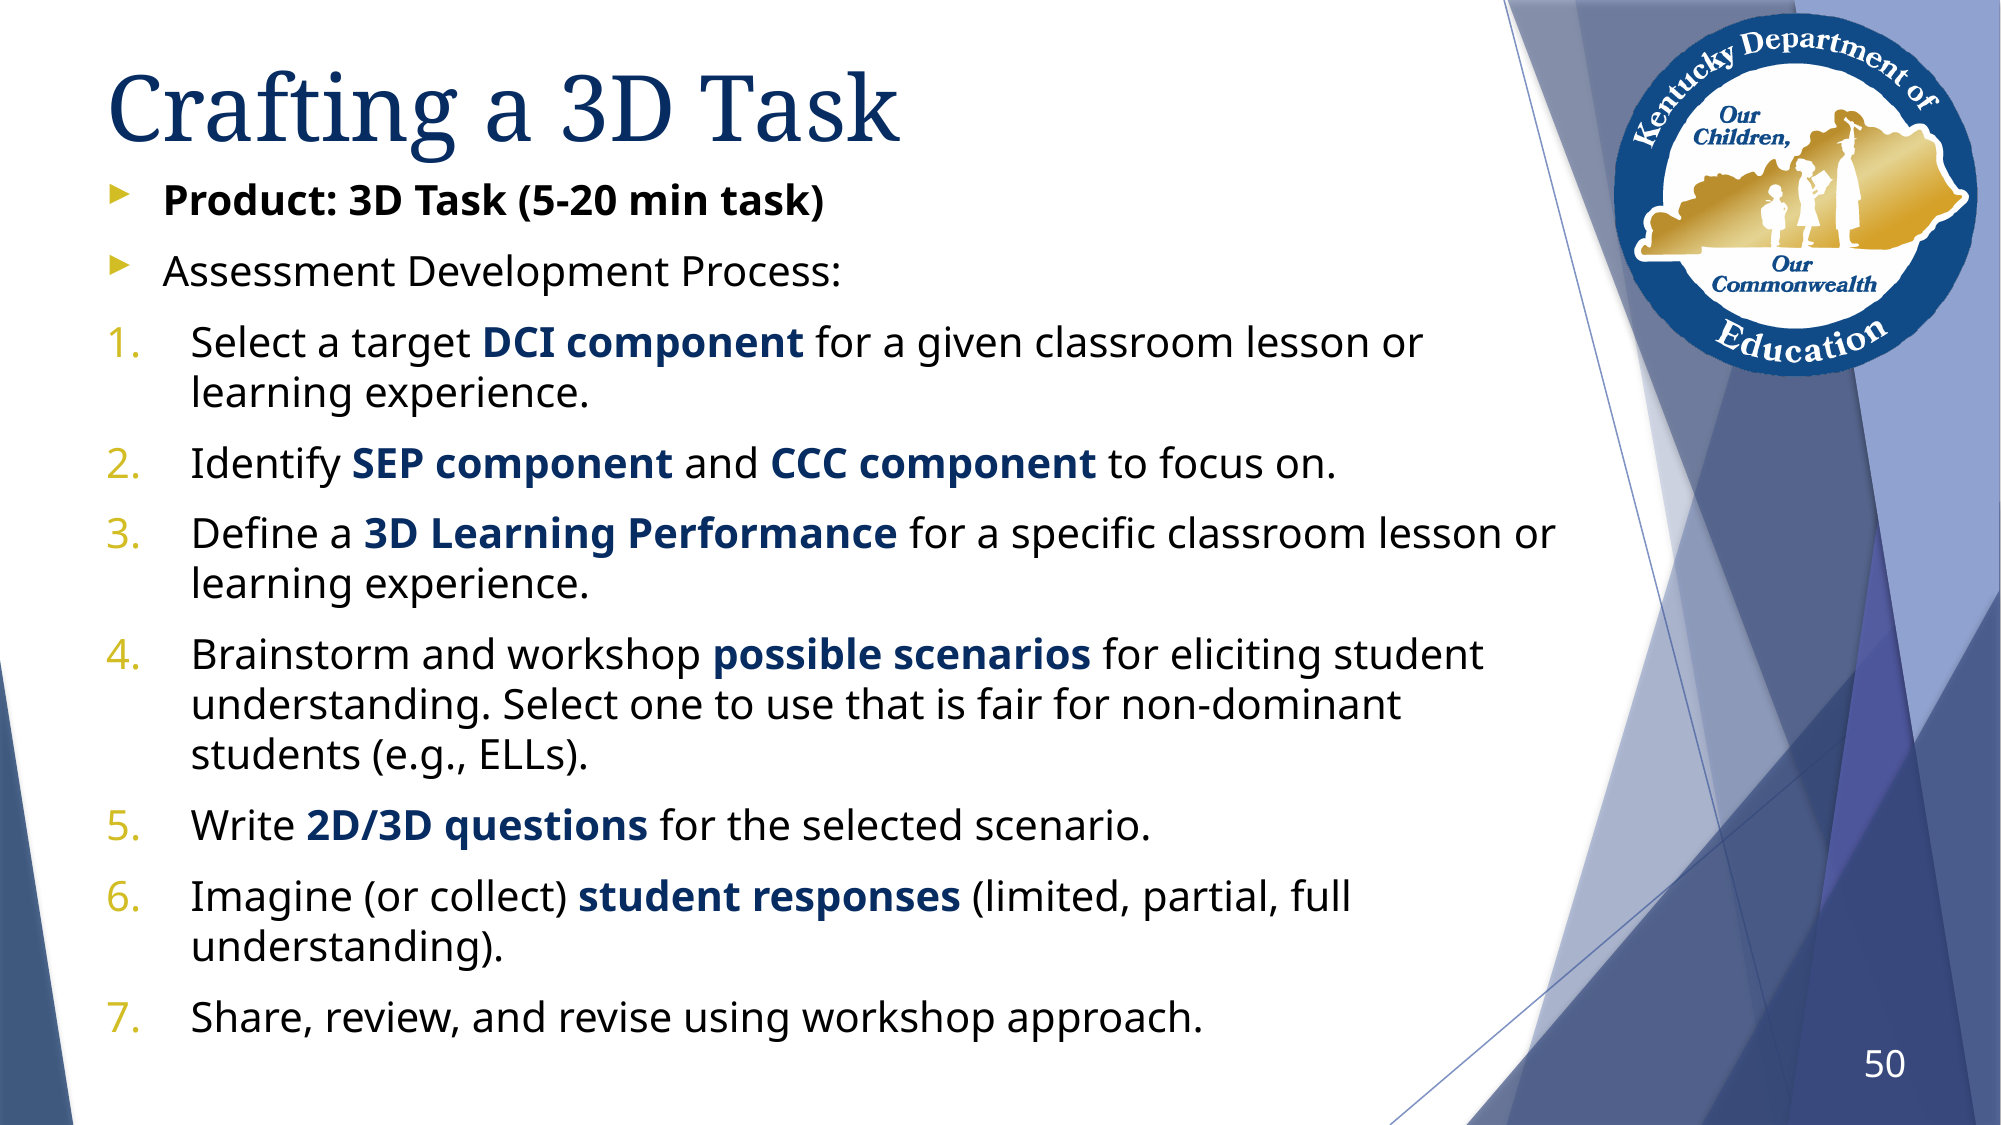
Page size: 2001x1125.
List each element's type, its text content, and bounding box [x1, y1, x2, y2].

list Product: 3D Task (5-20 min task) Assessment Development Process: Select a target DCI component for a given classroom lesson or learning experience. Identify SEP component and CCC component to focus on. Define a 3D Learning Performance for a specific classroom lesson or learning experience. Brainstorm and workshop possible scenarios for eliciting student understanding. Select one to use that is fair for non-dominant students (e.g., ELLs). Write 2D/3D questions for the selected scenario. Imagine (or collect) student responses (limited, partial, full understanding). Share, review, and revise using workshop approach. [91, 166, 1599, 1049]
title Crafting a 3D Task [91, 42, 1502, 166]
slide_number 50 [1809, 1035, 1922, 1096]
picture [1598, 0, 1989, 390]
